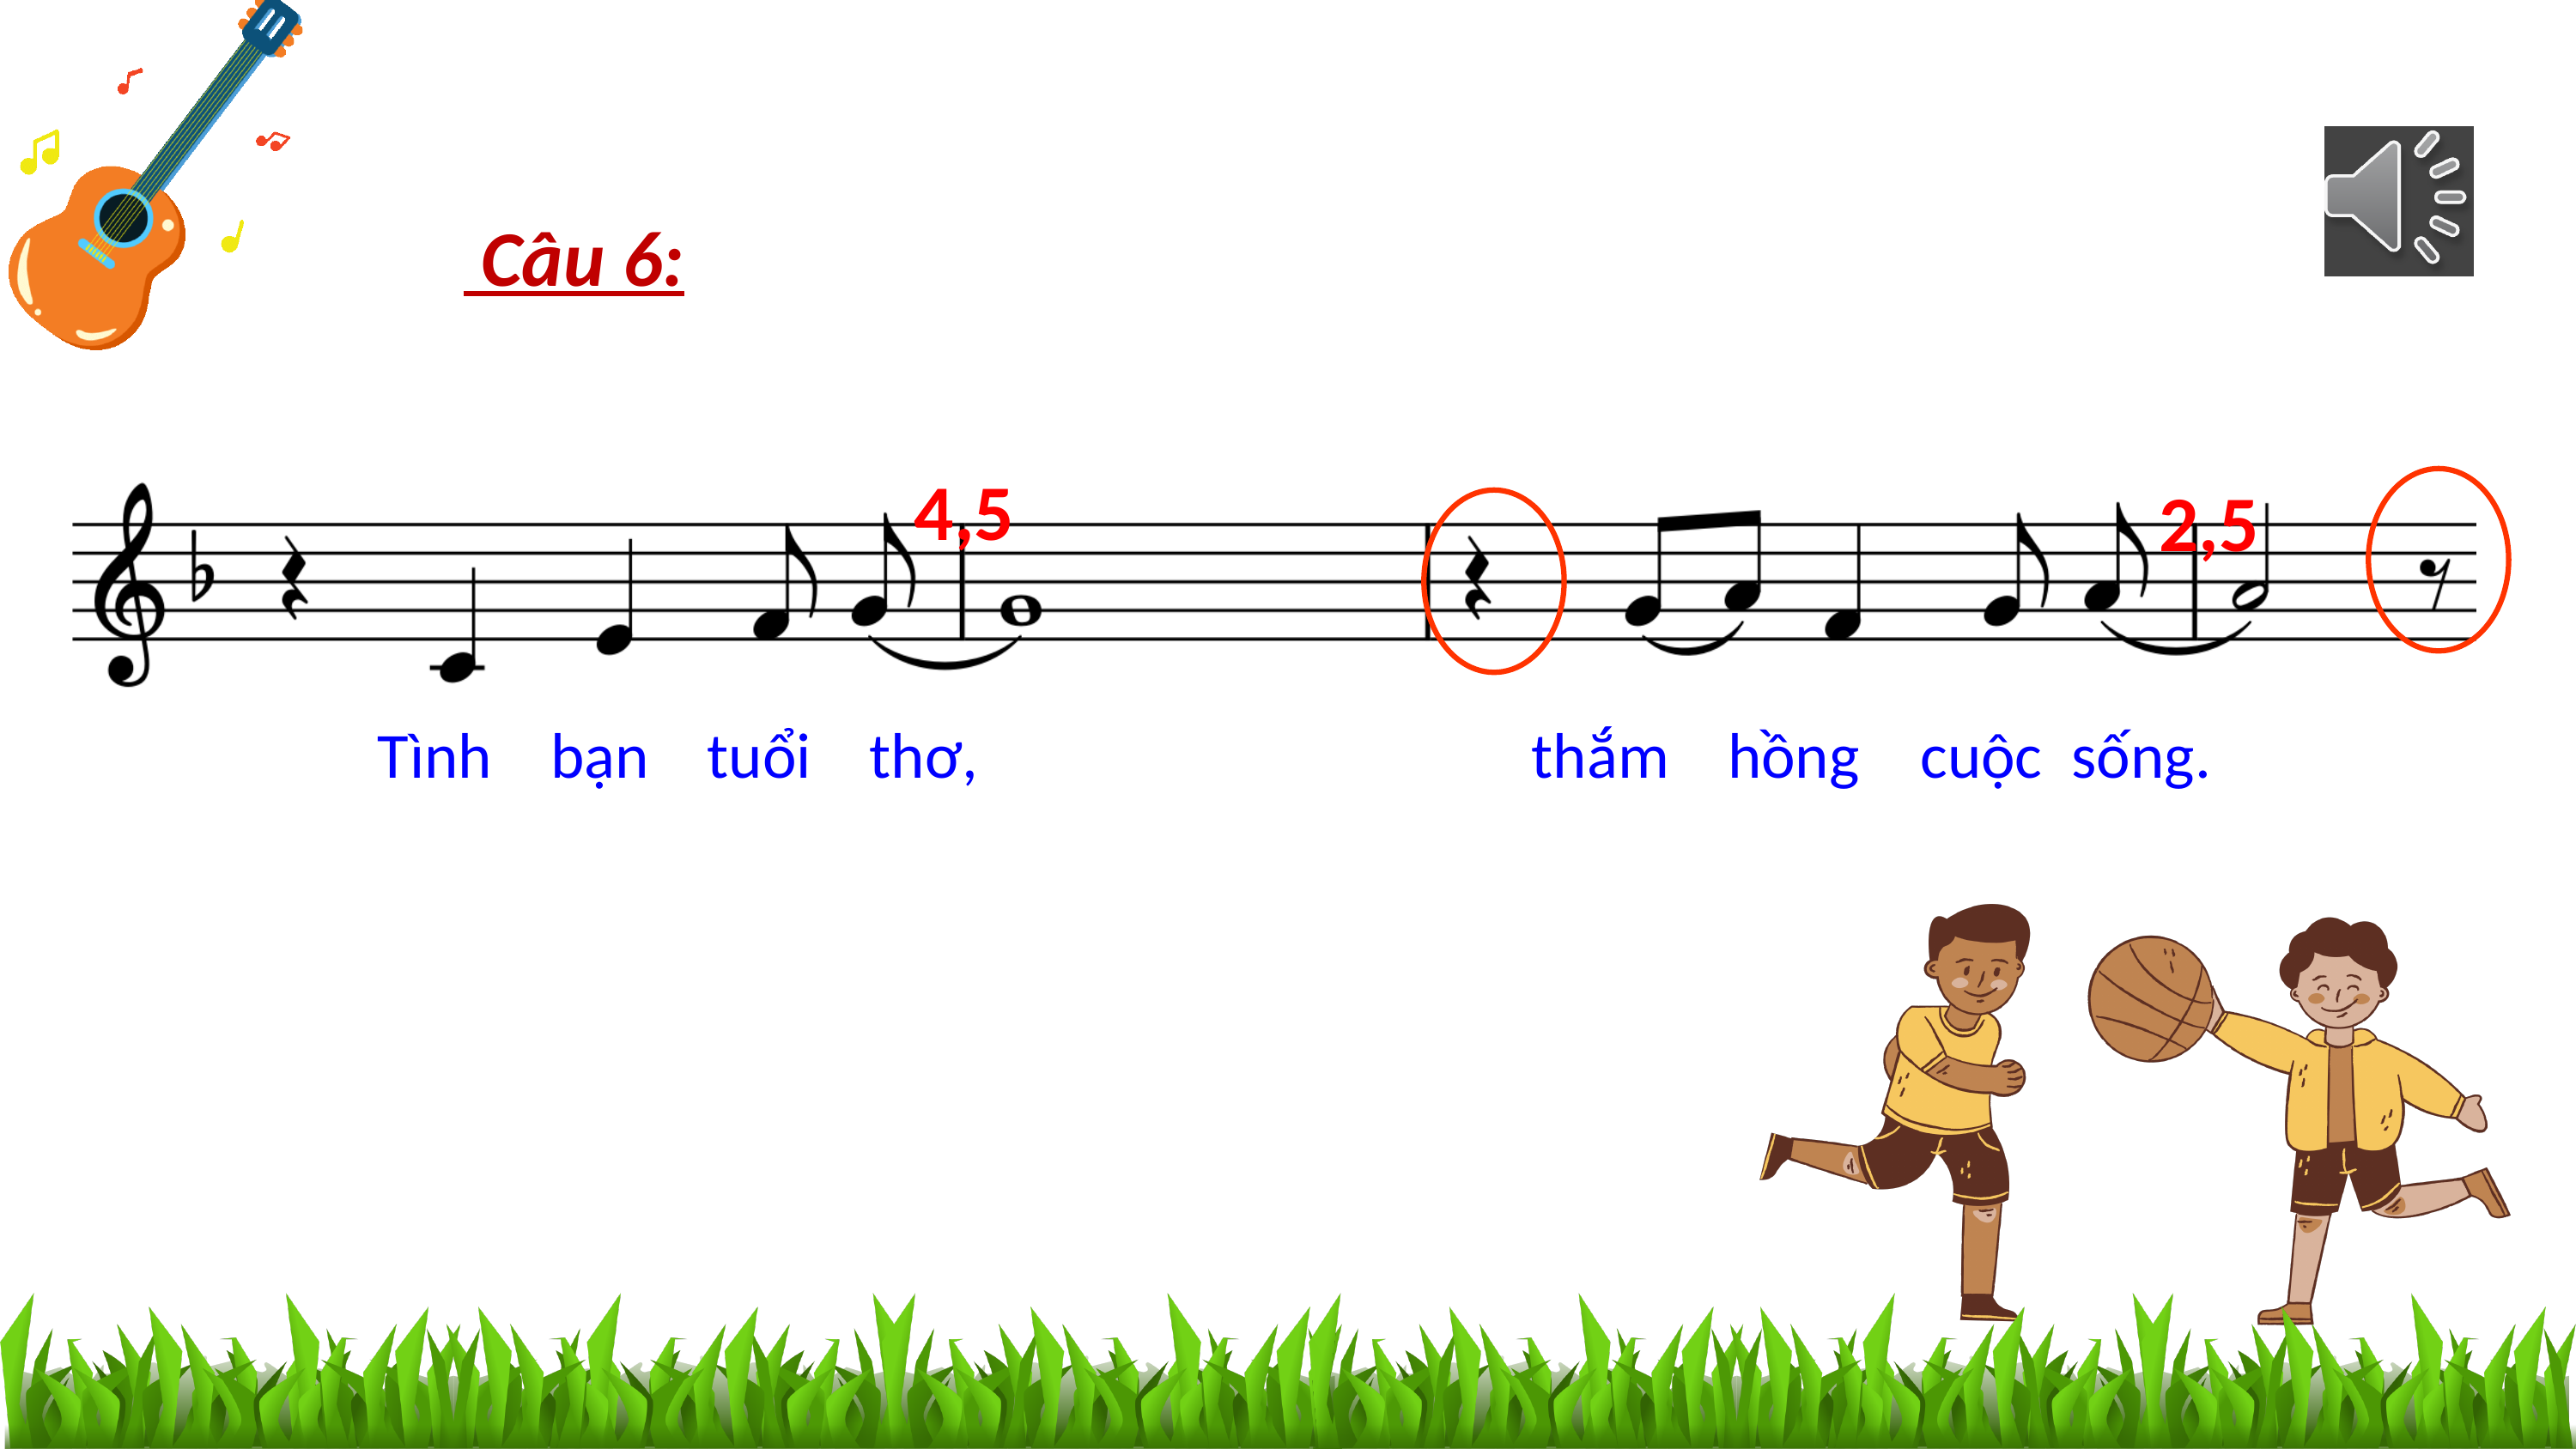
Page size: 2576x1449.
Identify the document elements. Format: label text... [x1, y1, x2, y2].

picture [0, 895, 2576, 1449]
text_box Tình bạn tuổi thơ, thắm hồng cuộc sống. [311, 762, 2478, 797]
picture [1, 435, 2476, 753]
text_box Câu 6: [450, 201, 762, 309]
picture [0, 0, 360, 356]
text_box [2483, 489, 2509, 630]
picture [2323, 125, 2476, 277]
